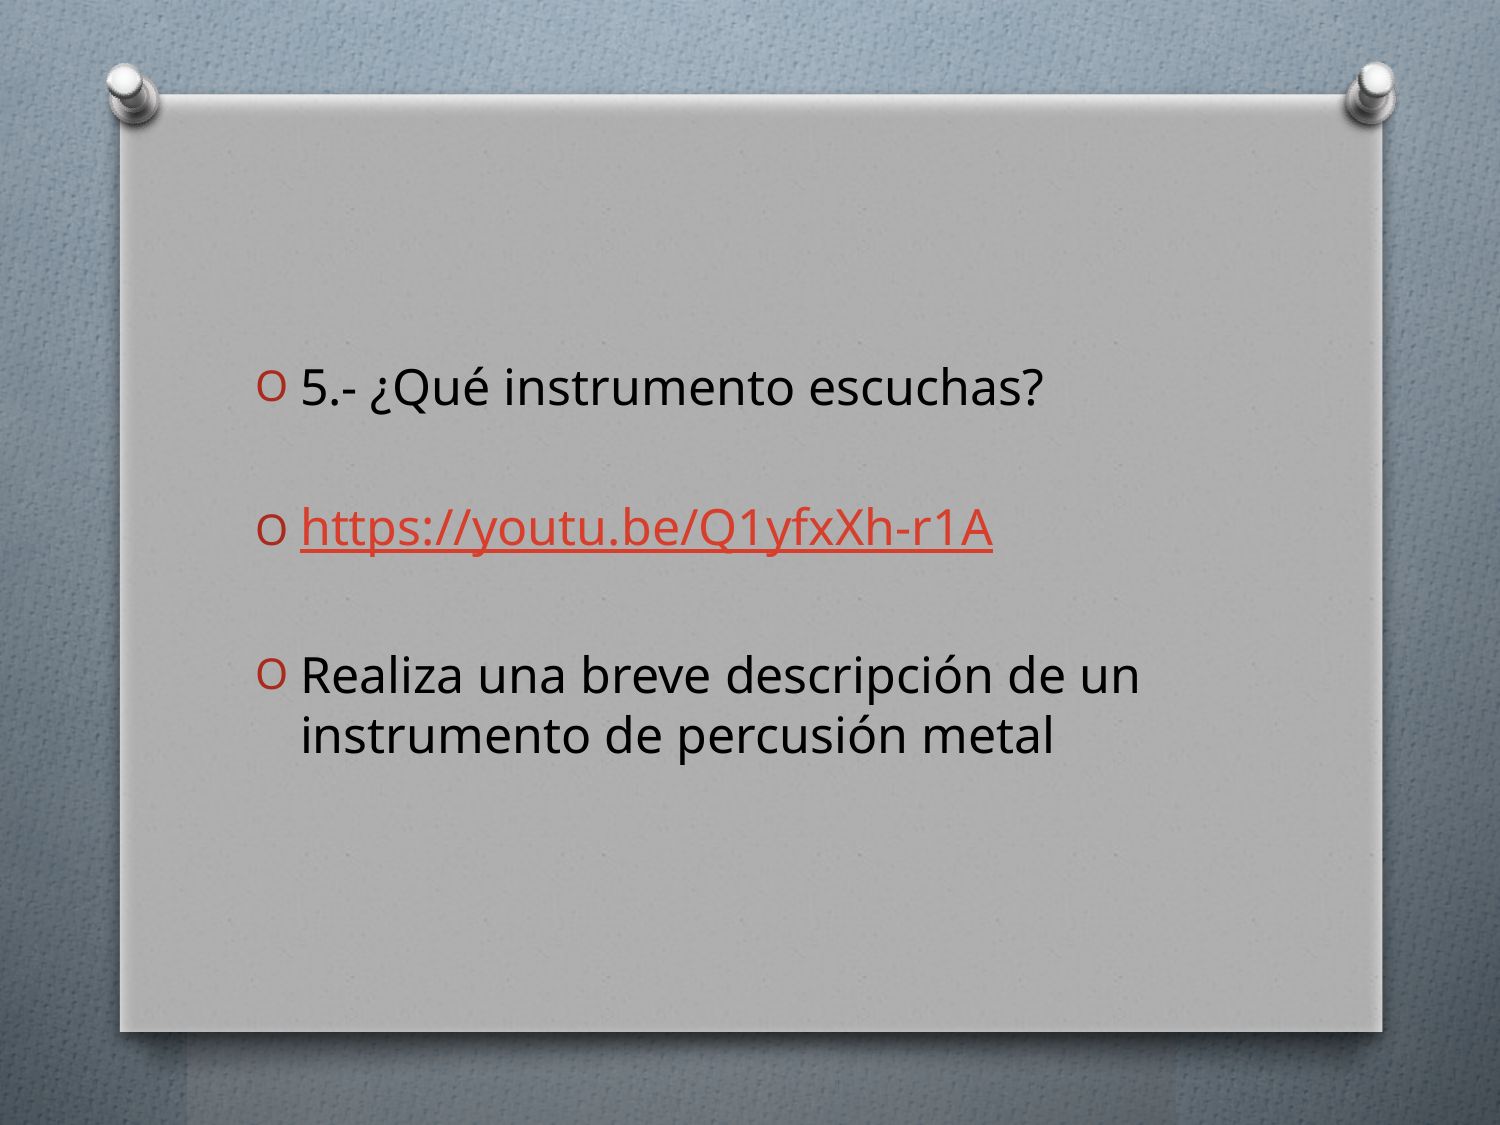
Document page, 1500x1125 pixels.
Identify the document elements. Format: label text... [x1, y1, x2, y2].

picture [75, 29, 198, 153]
picture [1317, 35, 1439, 156]
list 5.- ¿Qué instrumento escuchas? https://youtu.be/Q1yfxXh-r1A Realiza una breve descripción de un instrumento de percusión metal [240, 347, 1257, 939]
